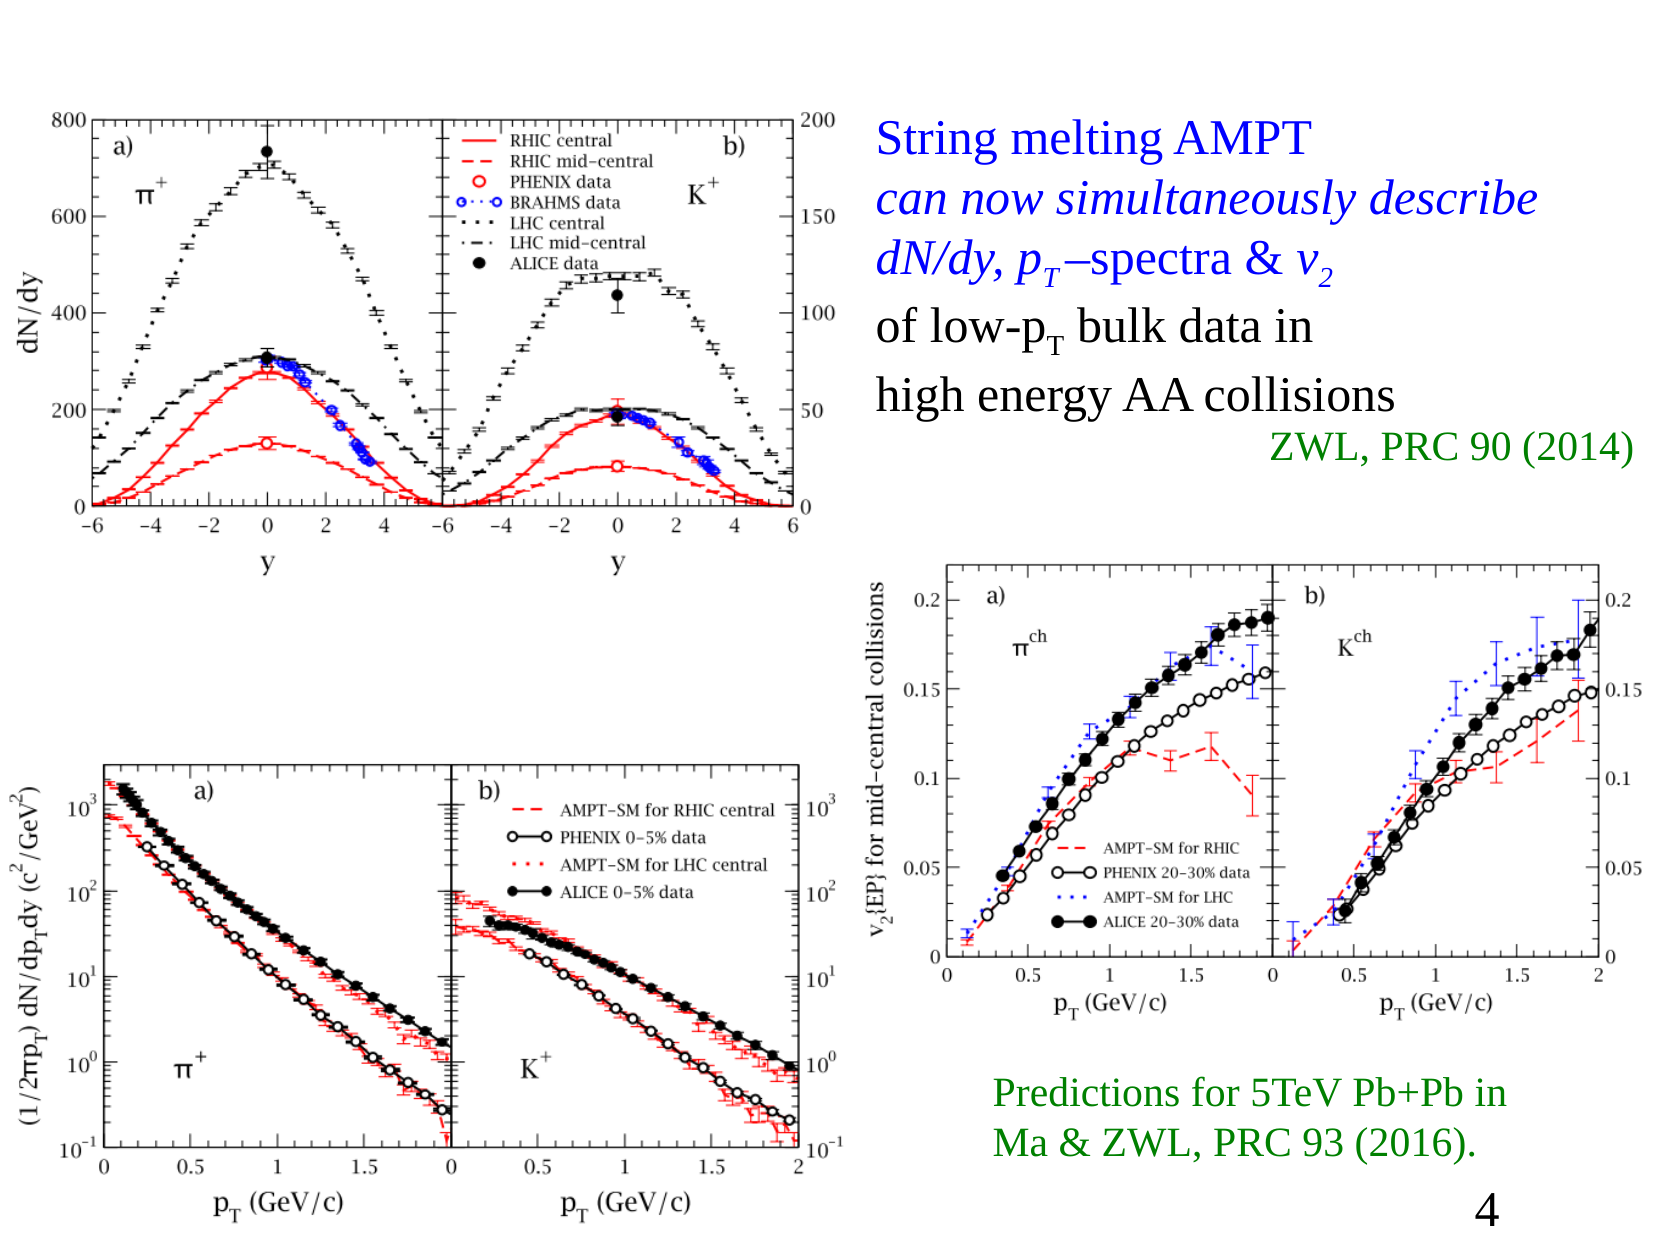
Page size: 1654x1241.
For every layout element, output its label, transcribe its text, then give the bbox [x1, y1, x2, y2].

text_box String melting AMPT can now simultaneously describe dN/dy, pT –spectra & v2 of low-pT bulk data in high energy AA collisions [860, 97, 1567, 429]
picture [1, 95, 1654, 1241]
text_box Predictions for 5TeV Pb+Pb in Ma & ZWL, PRC 93 (2016). [977, 1057, 1534, 1173]
text_box ZWL, PRC 90 (2014) [1254, 411, 1650, 477]
